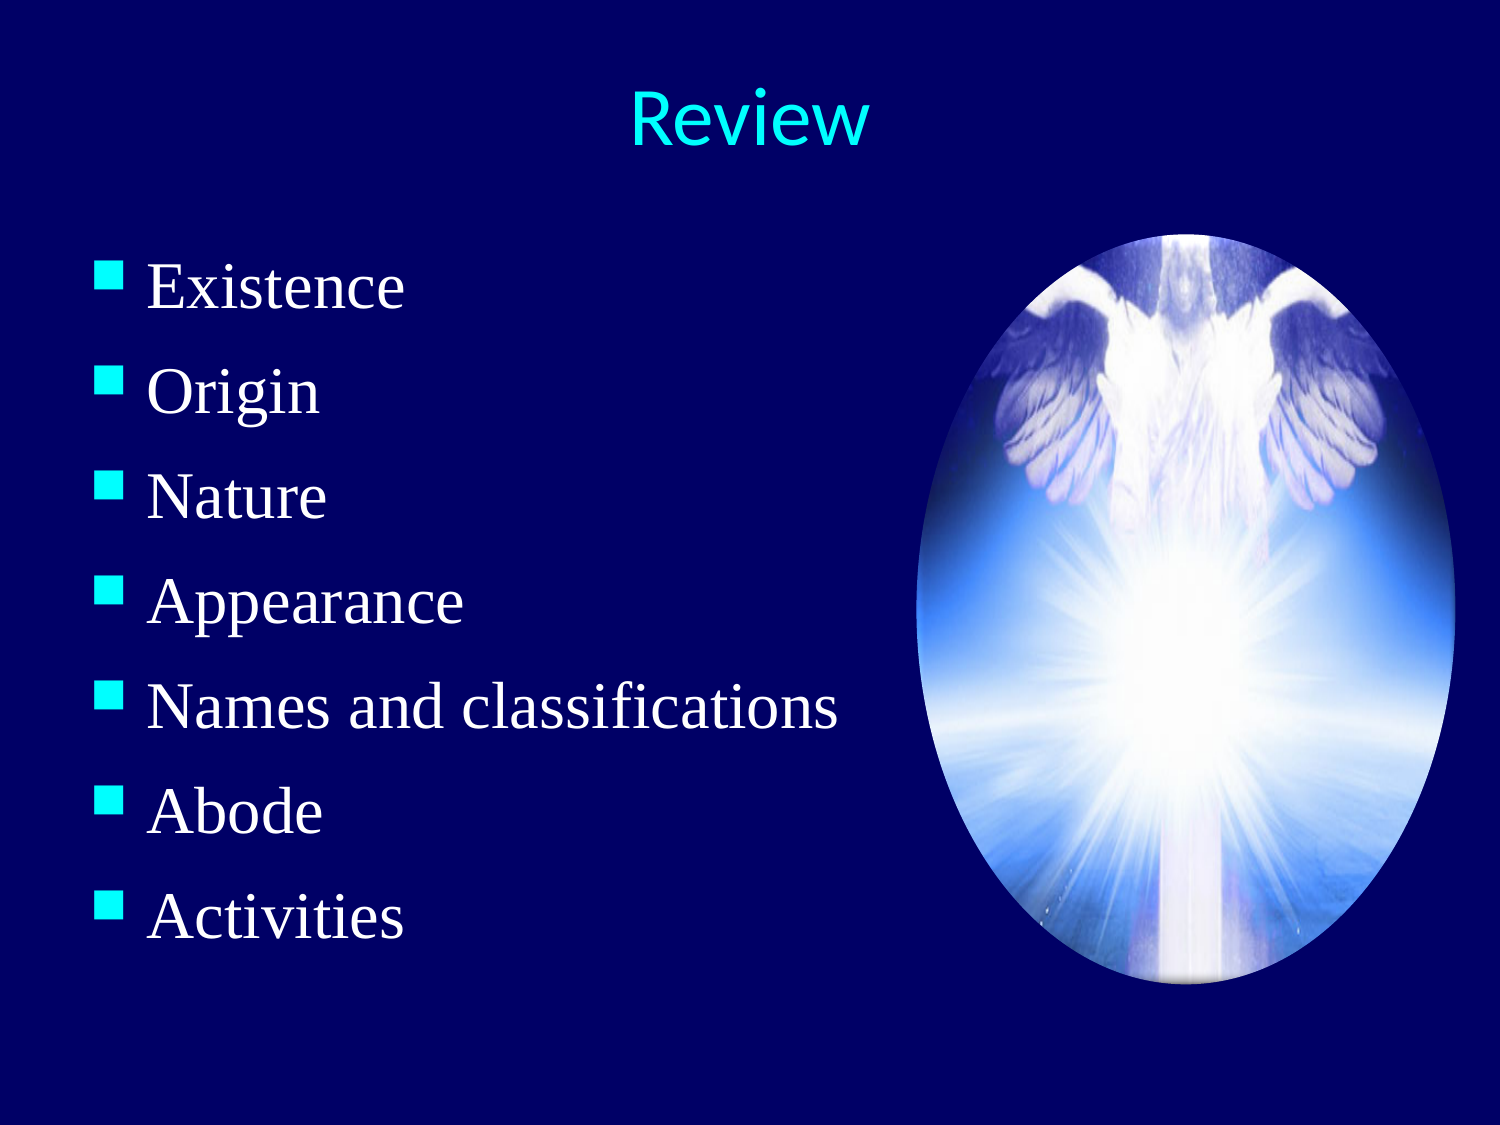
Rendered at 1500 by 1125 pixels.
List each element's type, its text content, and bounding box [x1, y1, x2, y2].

picture [916, 234, 1456, 985]
list Existence Origin Nature Appearance Names and classifications Abode Activities [74, 234, 901, 995]
title Review [112, 37, 1388, 188]
